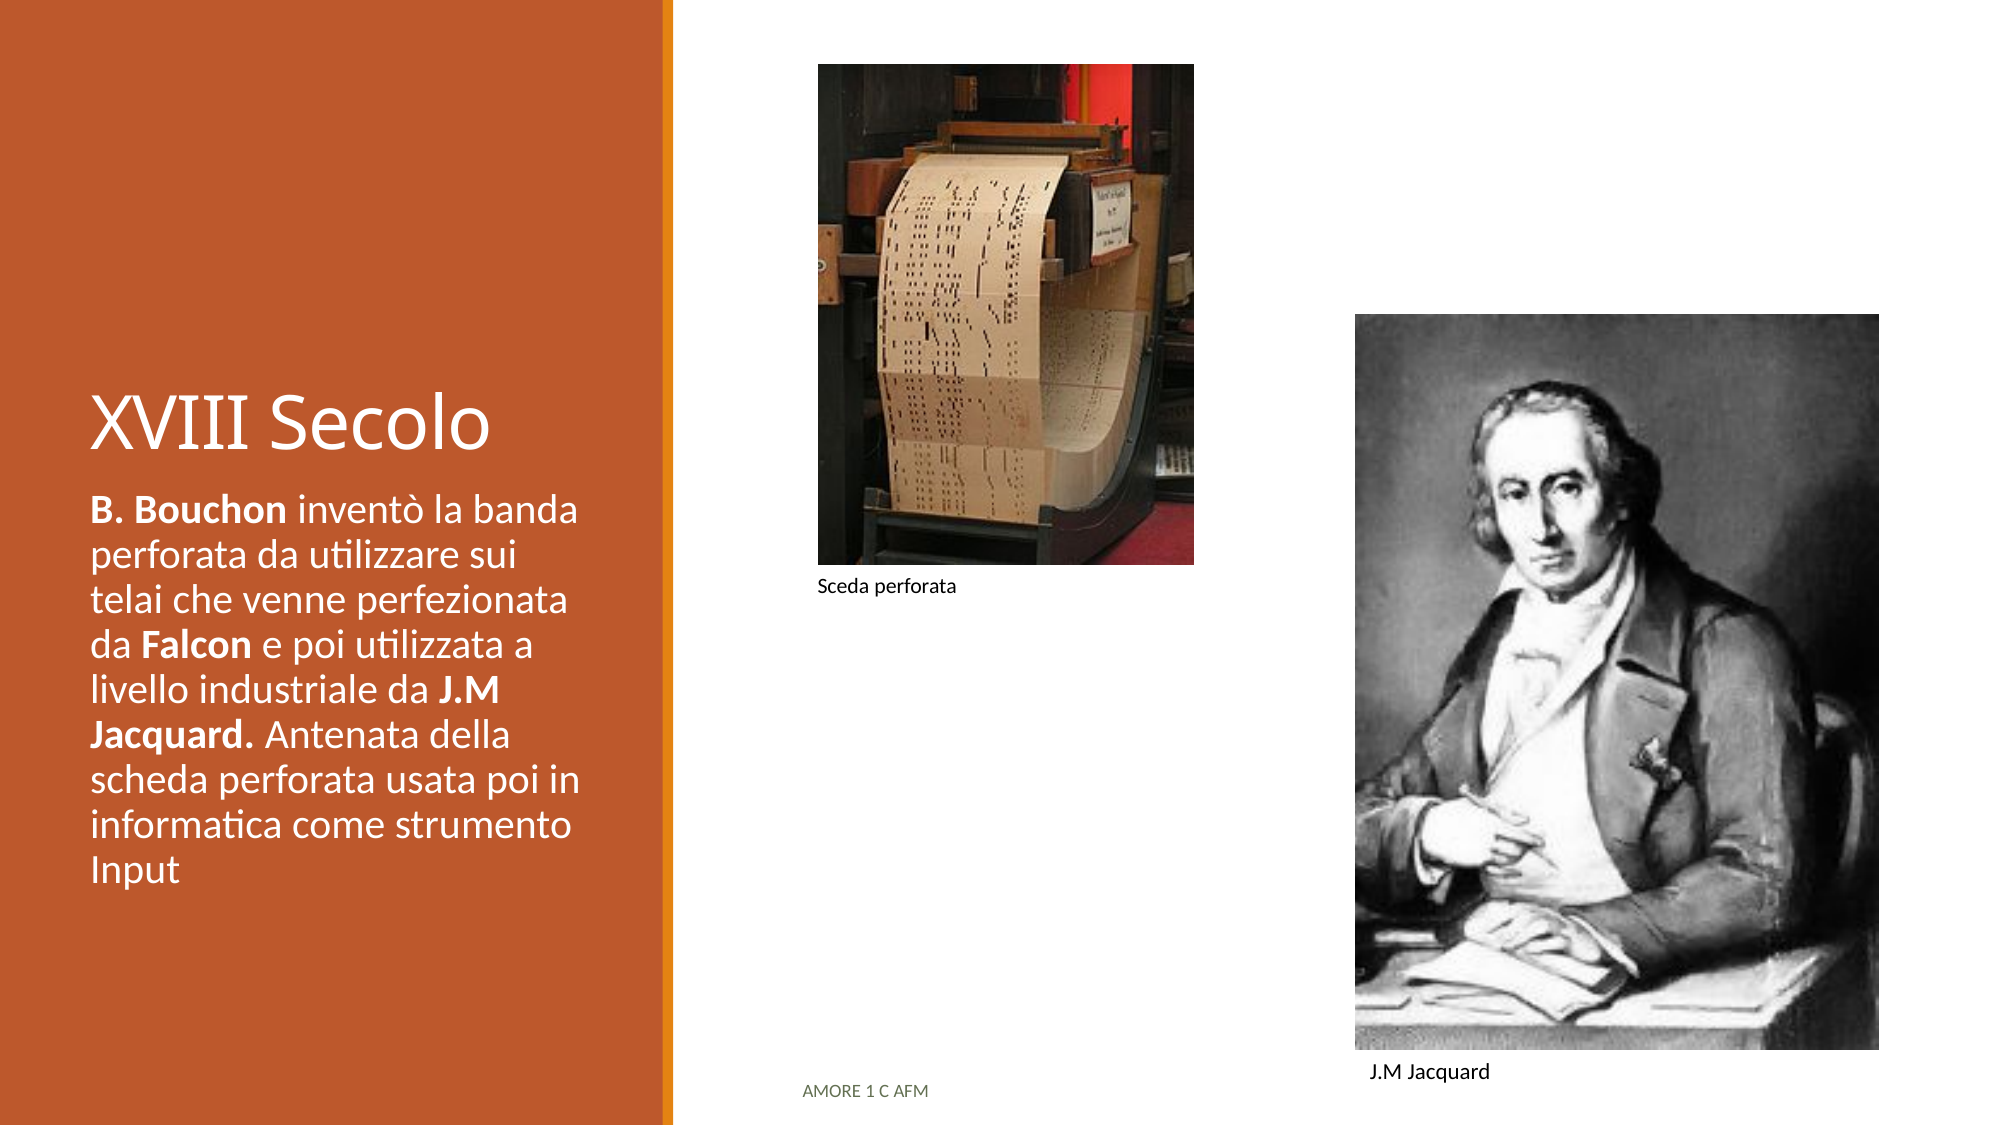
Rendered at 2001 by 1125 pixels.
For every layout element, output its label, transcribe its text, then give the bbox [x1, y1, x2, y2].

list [817, 63, 1195, 565]
list B. Bouchon inventò la banda perforata da utilizzare sui telai che venne perfezionata da Falcon e poi utilizzata a livello industriale da J.M Jacquard. Antenata della scheda perforata usata poi in informatica come strumento Input [75, 479, 600, 1035]
text_box J.M Jacquard [1354, 1055, 1589, 1092]
picture [1354, 313, 1879, 1050]
footer AMORE 1 C AFM [787, 1059, 1550, 1120]
text_box Sceda perforata [802, 564, 1080, 606]
title XVIII Secolo [75, 97, 600, 473]
